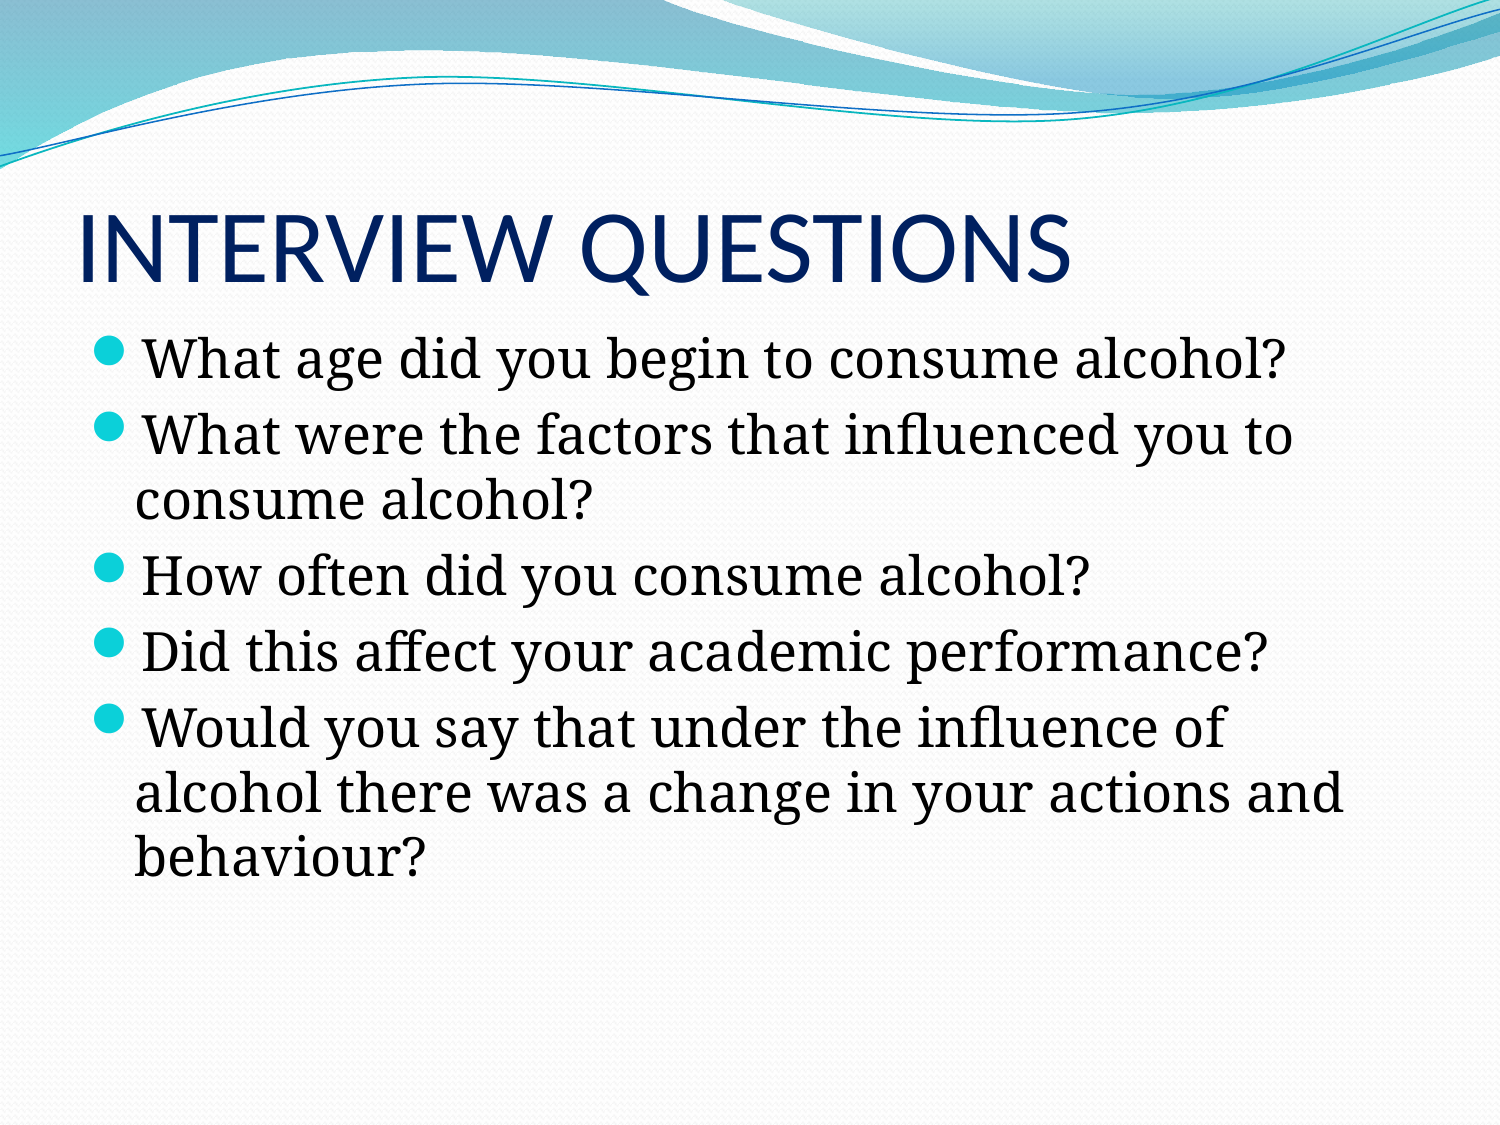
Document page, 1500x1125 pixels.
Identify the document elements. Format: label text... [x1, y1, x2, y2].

title INTERVIEW QUESTIONS [75, 115, 1425, 303]
list What age did you begin to consume alcohol? What were the factors that influenced you to consume alcohol? How often did you consume alcohol? Did this affect your academic performance? Would you say that under the influence of alcohol there was a change in your actions and behaviour? [75, 317, 1425, 1038]
